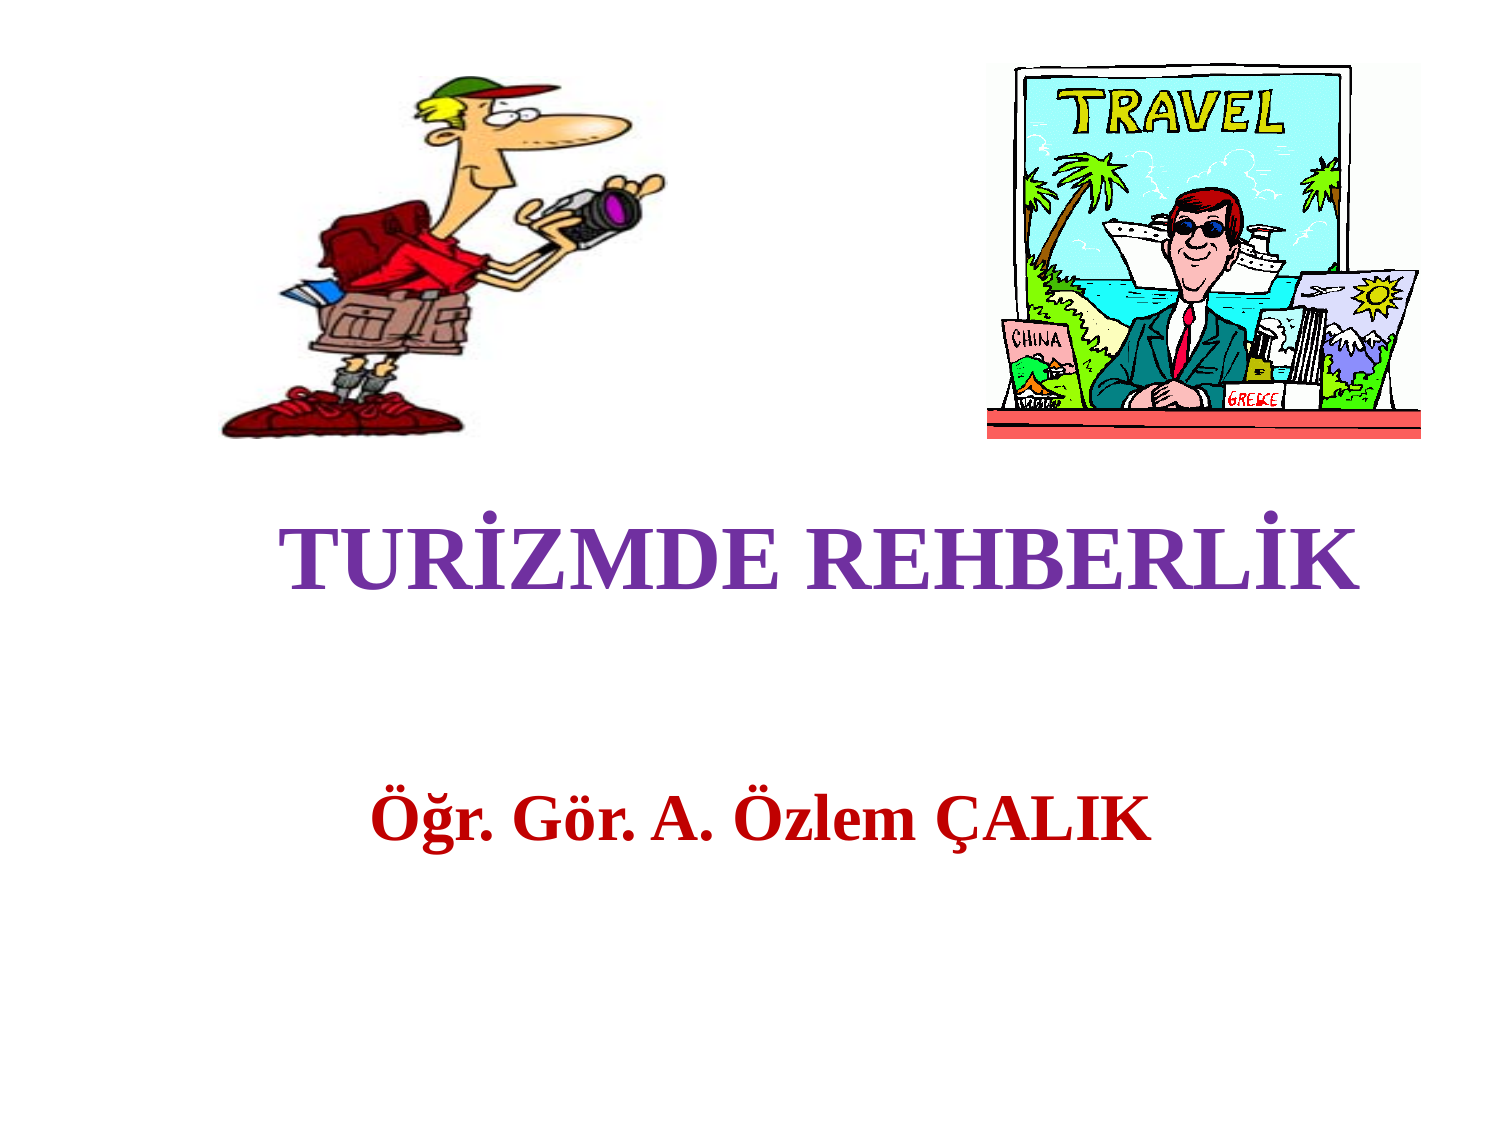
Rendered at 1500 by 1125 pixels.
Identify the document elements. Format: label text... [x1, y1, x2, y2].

picture [218, 76, 668, 440]
title TURİZMDE REHBERLİK [253, 432, 1388, 673]
subtitle Öğr. Gör. A. Özlem ÇALIK [218, 766, 1306, 928]
picture [985, 62, 1421, 440]
